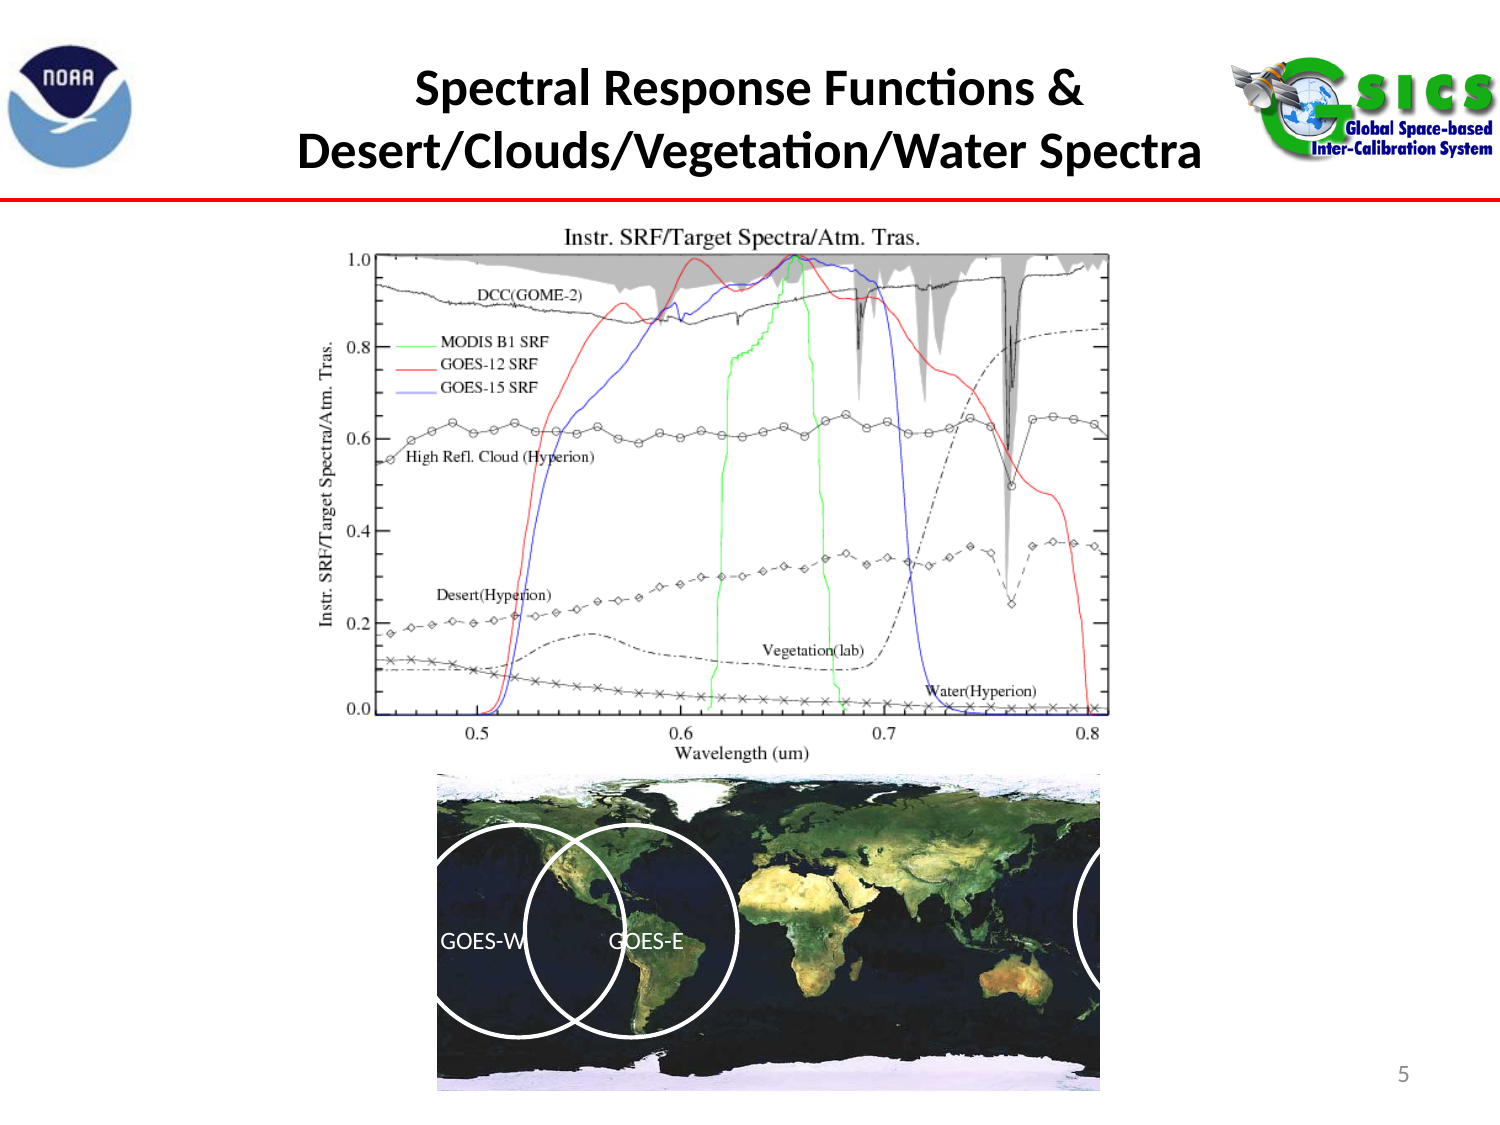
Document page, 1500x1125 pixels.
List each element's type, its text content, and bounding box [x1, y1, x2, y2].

slide_number 5 [1074, 1042, 1425, 1103]
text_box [412, 774, 1288, 1091]
picture [0, 37, 141, 178]
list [274, 224, 1138, 779]
title Spectral Response Functions & Desert/Clouds/Vegetation/Water Spectra [75, 45, 1425, 188]
picture [1425, 49, 1500, 163]
